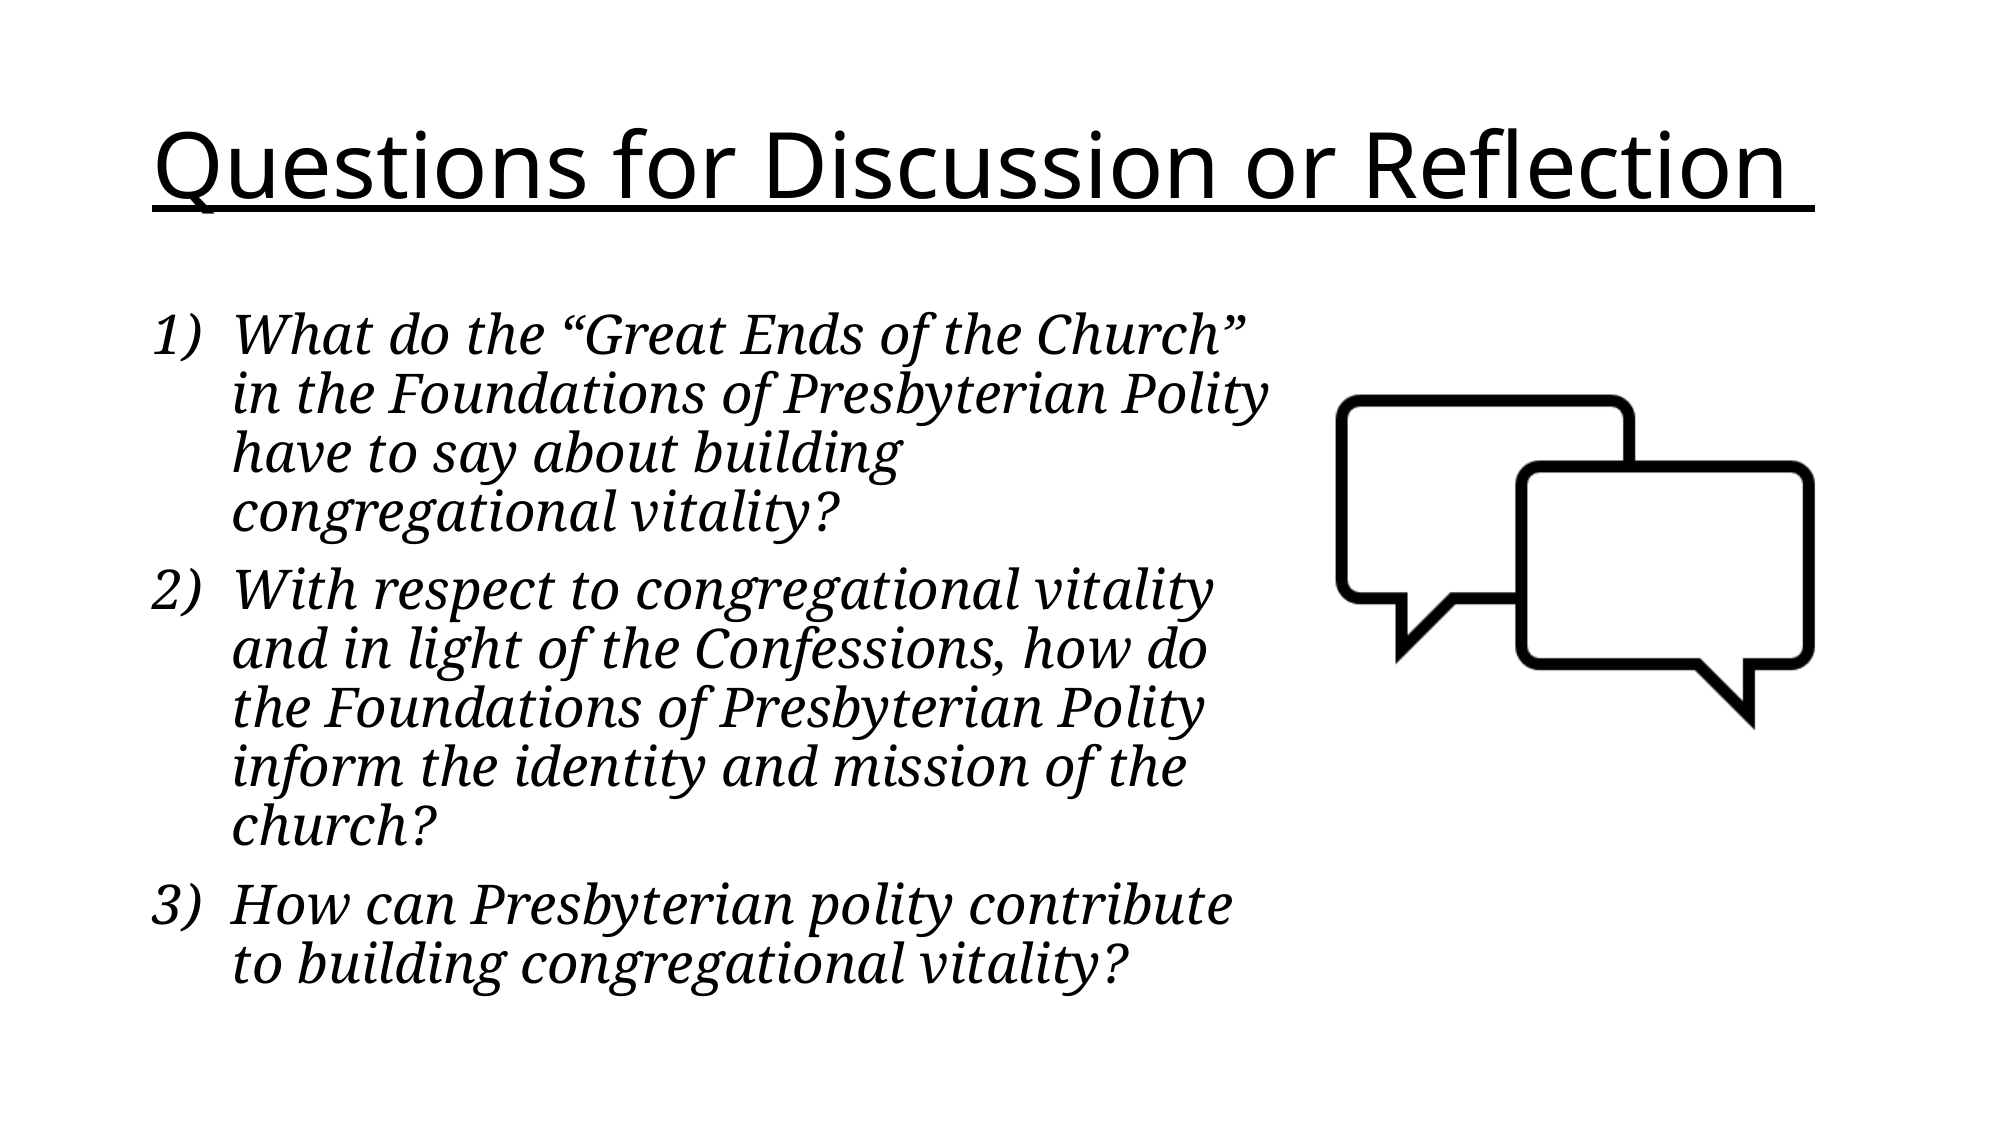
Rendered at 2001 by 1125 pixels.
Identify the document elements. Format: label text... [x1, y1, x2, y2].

picture [1288, 275, 1863, 850]
list What do the “Great Ends of the Church” in the Foundations of Presbyterian Polity have to say about building congregational vitality? With respect to congregational vitality and in light of the Confessions, how do the Foundations of Presbyterian Polity inform the identity and mission of the church? How can Presbyterian polity contribute to building congregational vitality? [137, 299, 1289, 1014]
title Questions for Discussion or Reflection [137, 59, 1863, 278]
